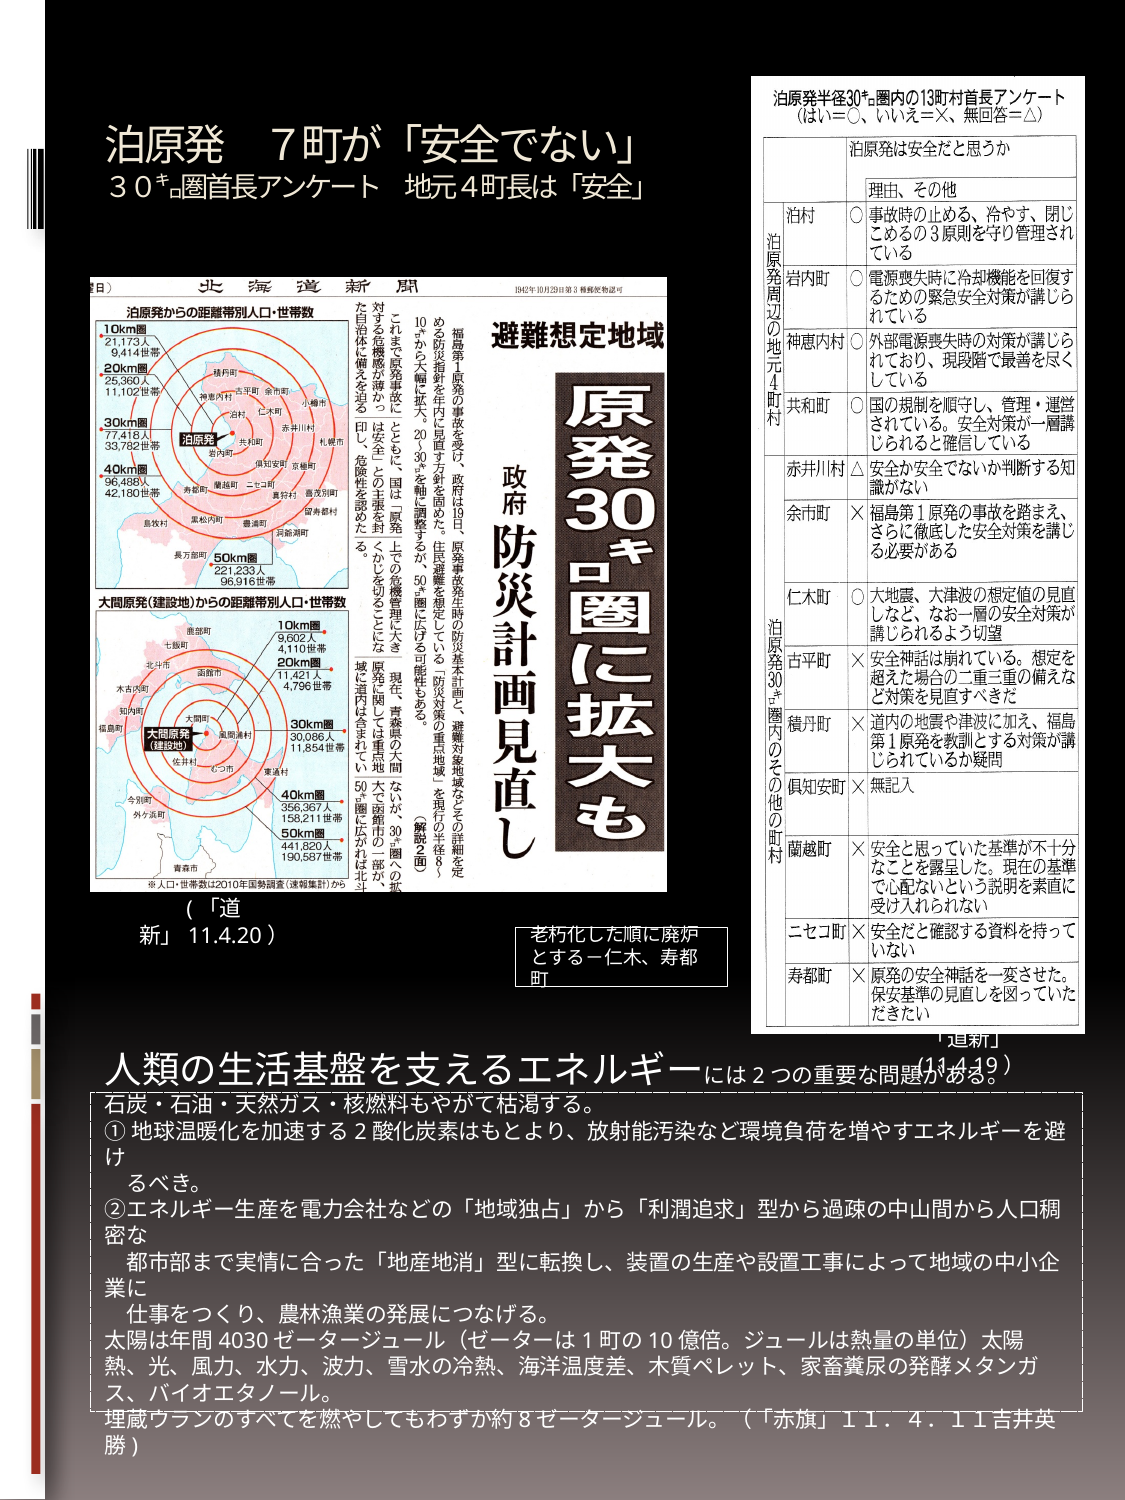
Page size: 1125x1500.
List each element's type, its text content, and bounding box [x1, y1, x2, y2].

text_box 人類の生活基盤を支えるエネルギーには2つの重要な問題がある。 石炭・石油・天然ガス・核燃料もやがて枯渇する。 ①地球温暖化を加速する2酸化炭素はもとより、放射能汚染など環境負荷を増やすエネルギーを避け るべき。 ②エネルギー生産を電力会社などの「地域独占」から「利潤追求」型から過疎の中山間から人口稠密な 都市部まで実情に合った「地産地消」型に転換し、装置の生産や設置工事によって地域の中小企業に 仕事をつくり、農林漁業の発展につなげる。 太陽は年間4030ゼータージュール（ゼーターは1町の10億倍。ジュールは熱量の単位）太陽熱、光、風力、水力、波力、雪水の冷熱、海洋温度差、木質ペレット、家畜糞尿の発酵メタンガス、バイオエタノール。 埋蔵ウランのすべてを燃やしてもわずか約8ゼータージュール。（「赤旗」１１．４．１１吉井英勝) [88, 1090, 1084, 1414]
text_box (「道新」11.4.20） [100, 910, 328, 941]
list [89, 277, 667, 892]
picture [751, 76, 1086, 1034]
title 泊原発 ７町が「安全でない」 ３０㌔圏首長アンケート 地元４町長は「安全」 [90, 60, 740, 266]
text_box 老朽化した順に廃炉とする－仁木、寿都町 [513, 925, 730, 988]
